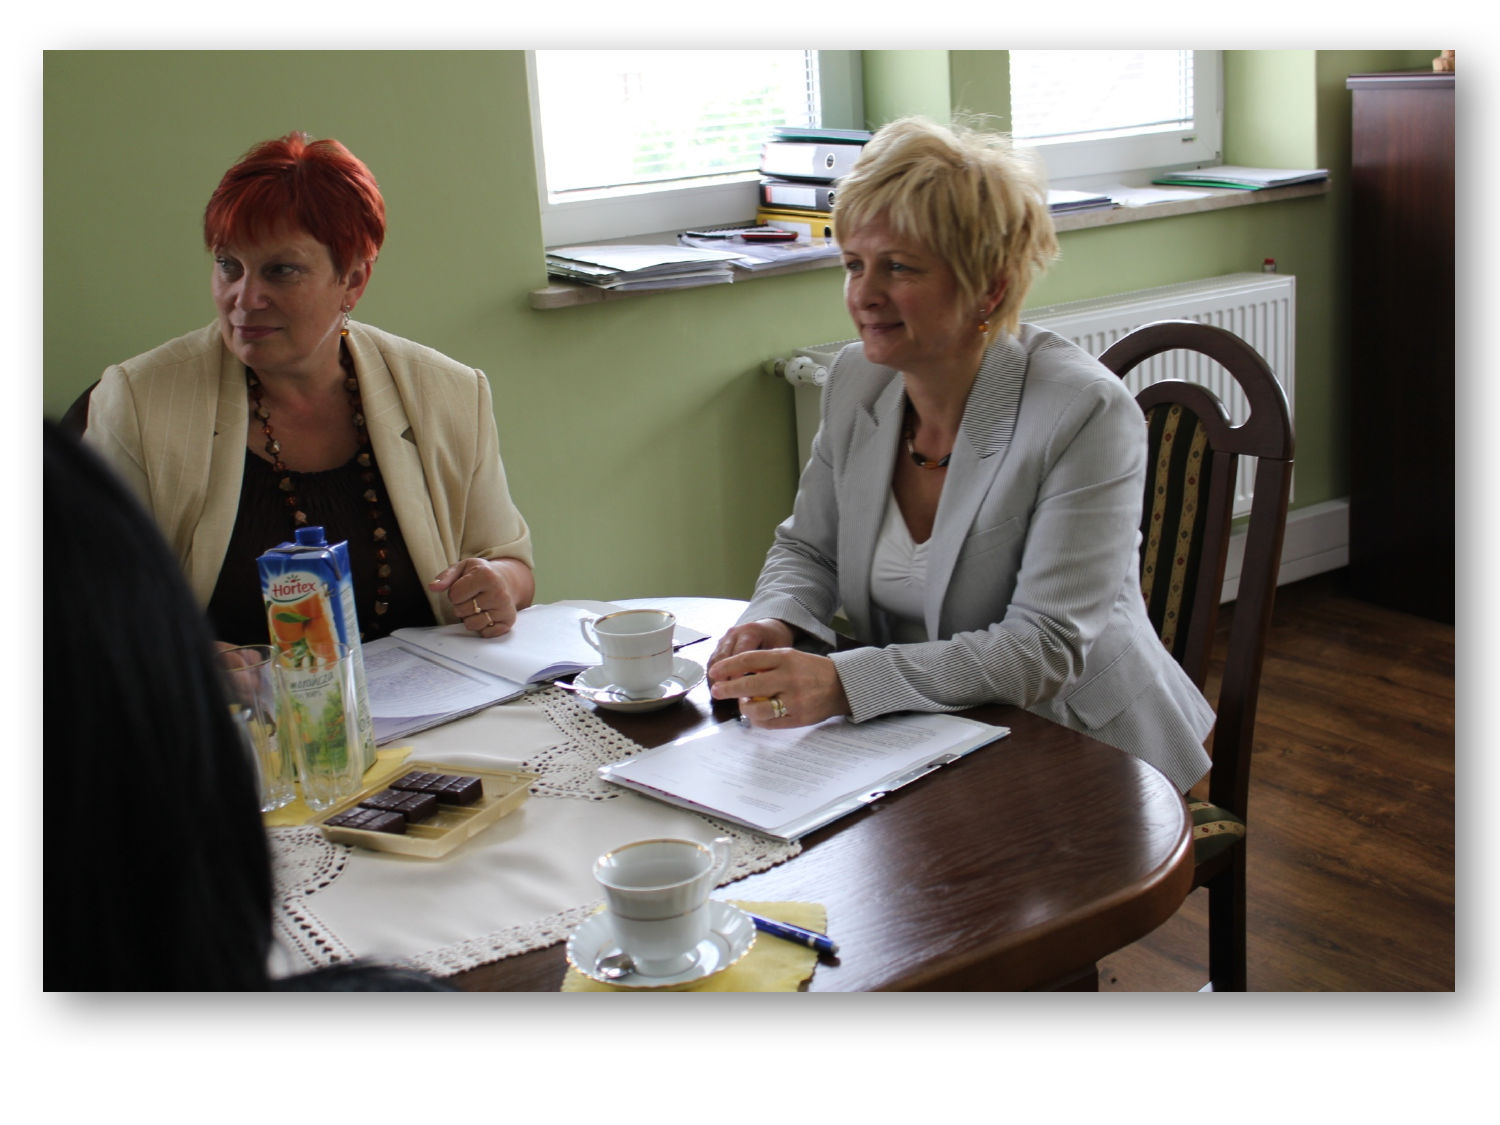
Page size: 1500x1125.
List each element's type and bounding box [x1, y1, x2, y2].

picture [43, 50, 1456, 993]
